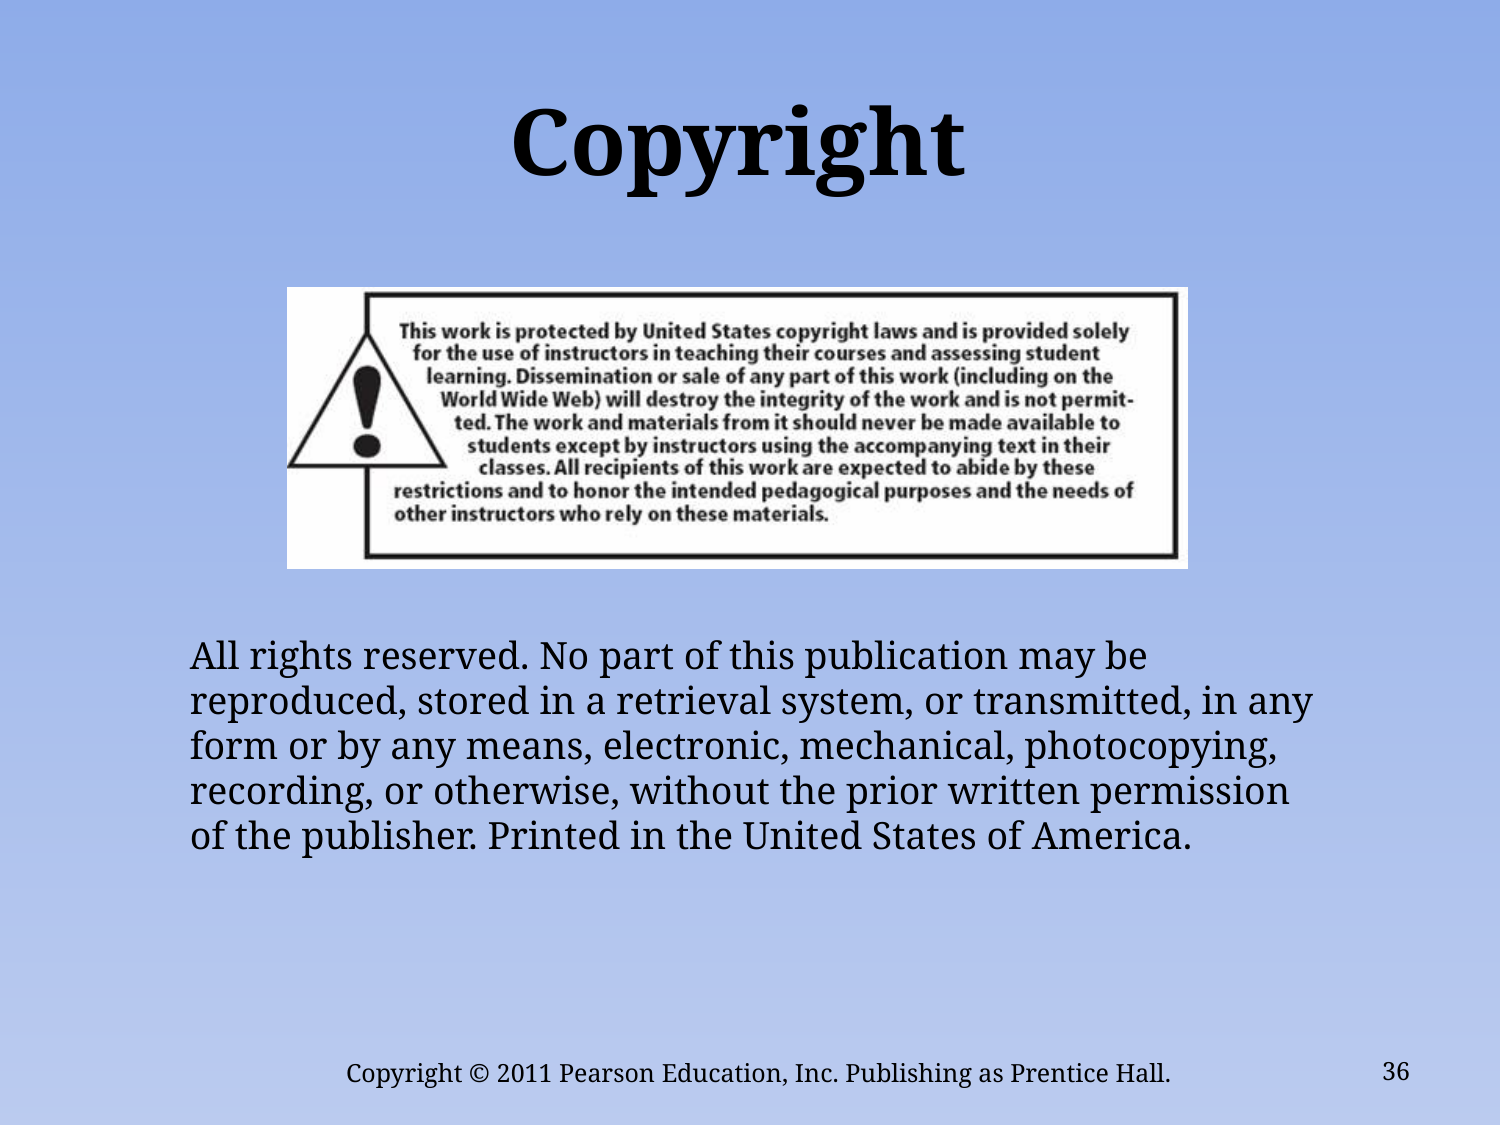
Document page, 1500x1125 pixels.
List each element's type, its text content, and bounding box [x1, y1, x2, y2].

picture [287, 287, 1188, 569]
text_box All rights reserved. No part of this publication may be reproduced, stored in a retrieval system, or transmitted, in any form or by any means, electronic, mechanical, photocopying, recording, or otherwise, without the prior written permission of the publisher. Printed in the United States of America. [174, 624, 1338, 910]
footer Copyright © 2011 Pearson Education, Inc. Publishing as Prentice Hall. [312, 1042, 1213, 1103]
title Copyright [75, 45, 1425, 233]
slide_number 36 [1312, 1042, 1425, 1103]
